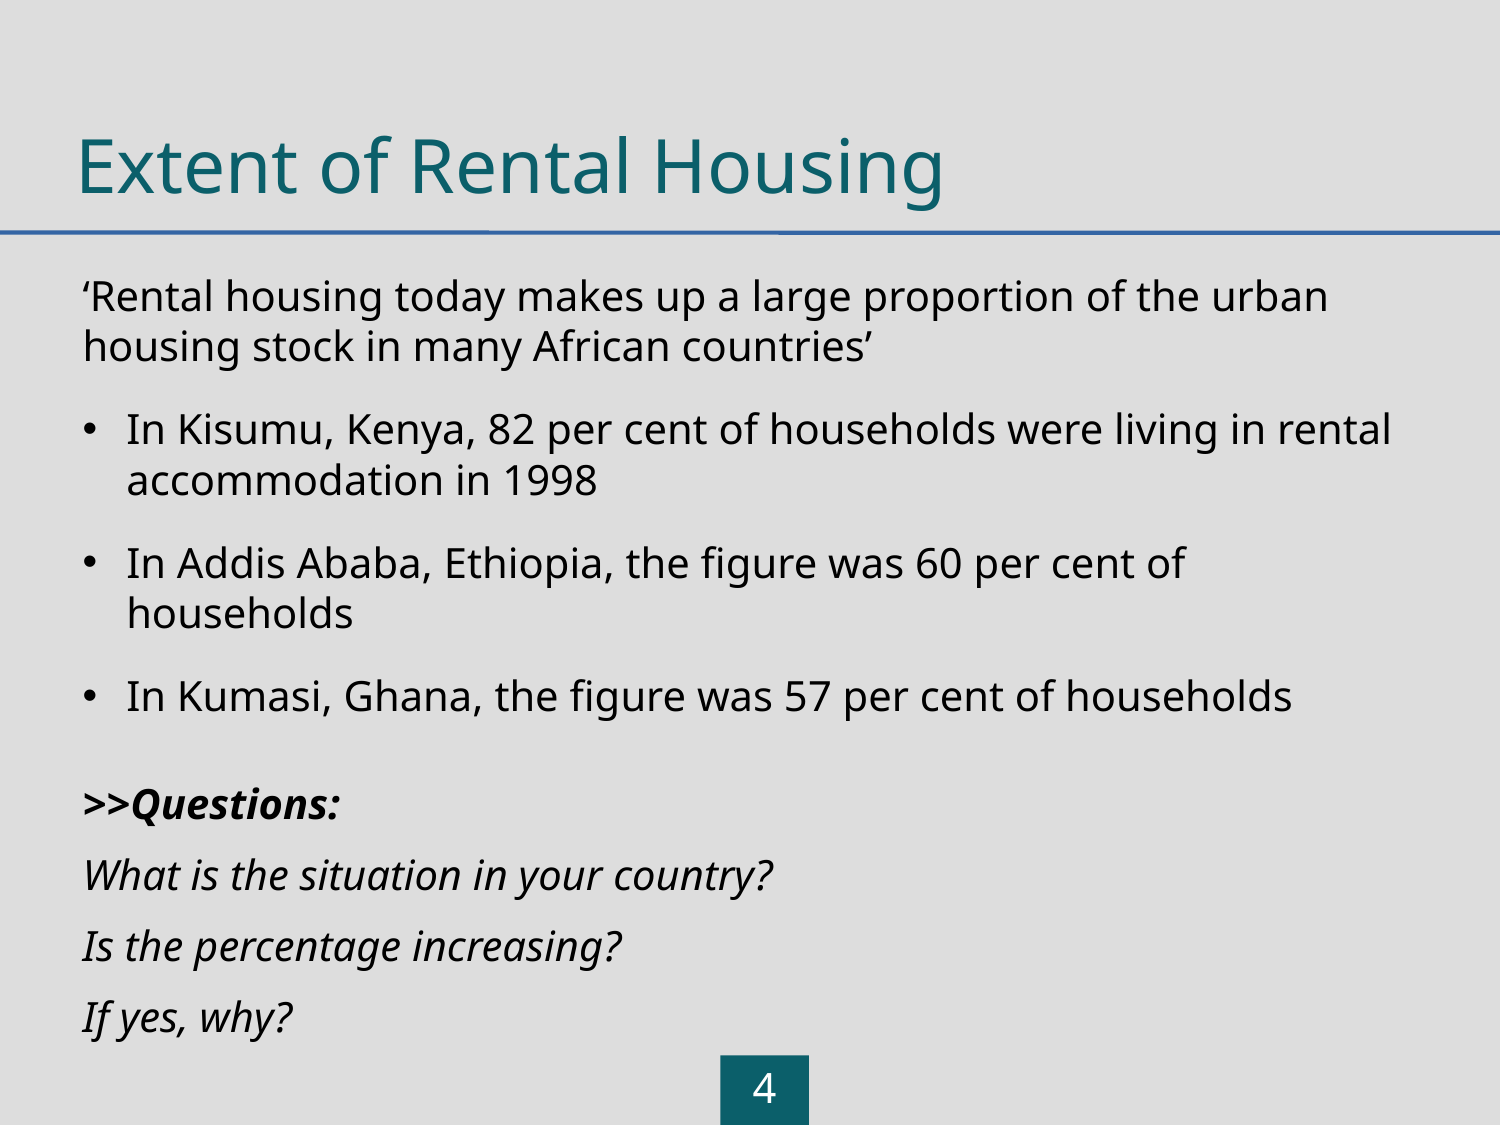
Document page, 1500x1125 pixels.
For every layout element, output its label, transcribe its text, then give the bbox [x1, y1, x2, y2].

title Extent of Rental Housing [74, 111, 1426, 209]
text_box 4 [720, 1055, 809, 1125]
list ‘Rental housing today makes up a large proportion of the urban housing stock in many African countries’ In Kisumu, Kenya, 82 per cent of households were living in rental accommodation in 1998 In Addis Ababa, Ethiopia, the figure was 60 per cent of households In Kumasi, Ghana, the figure was 57 per cent of households >>Questions: What is the situation in your country? Is the percentage increasing? If yes, why? [74, 261, 1426, 1001]
